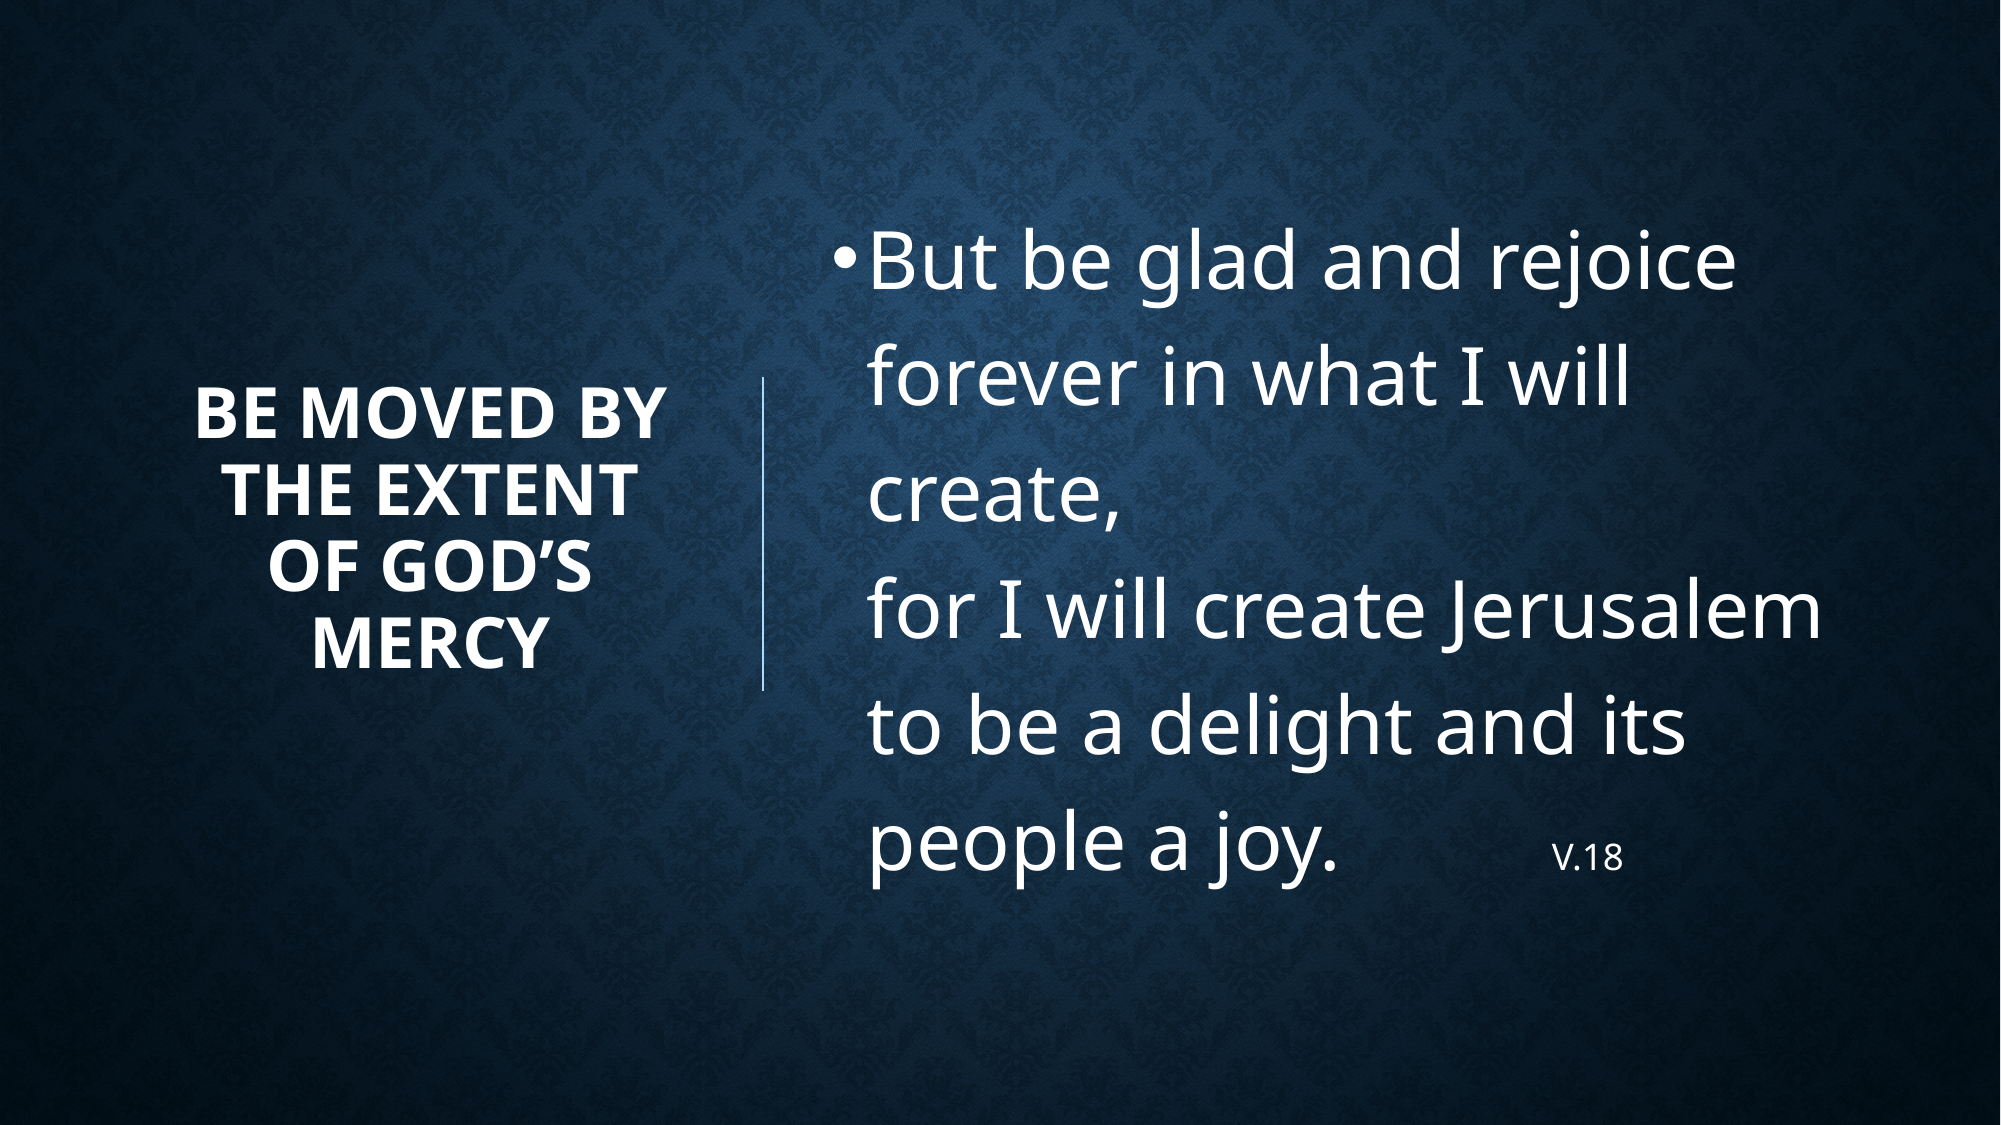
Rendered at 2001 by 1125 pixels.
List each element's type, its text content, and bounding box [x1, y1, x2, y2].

title Be moved by the extent of God’s mercy [149, 152, 711, 910]
text_box [0, 0, 2000, 1125]
list But be glad and rejoice forever in what I will create, for I will create Jerusalem to be a delight and its people a joy. V.18 [816, 159, 1849, 917]
